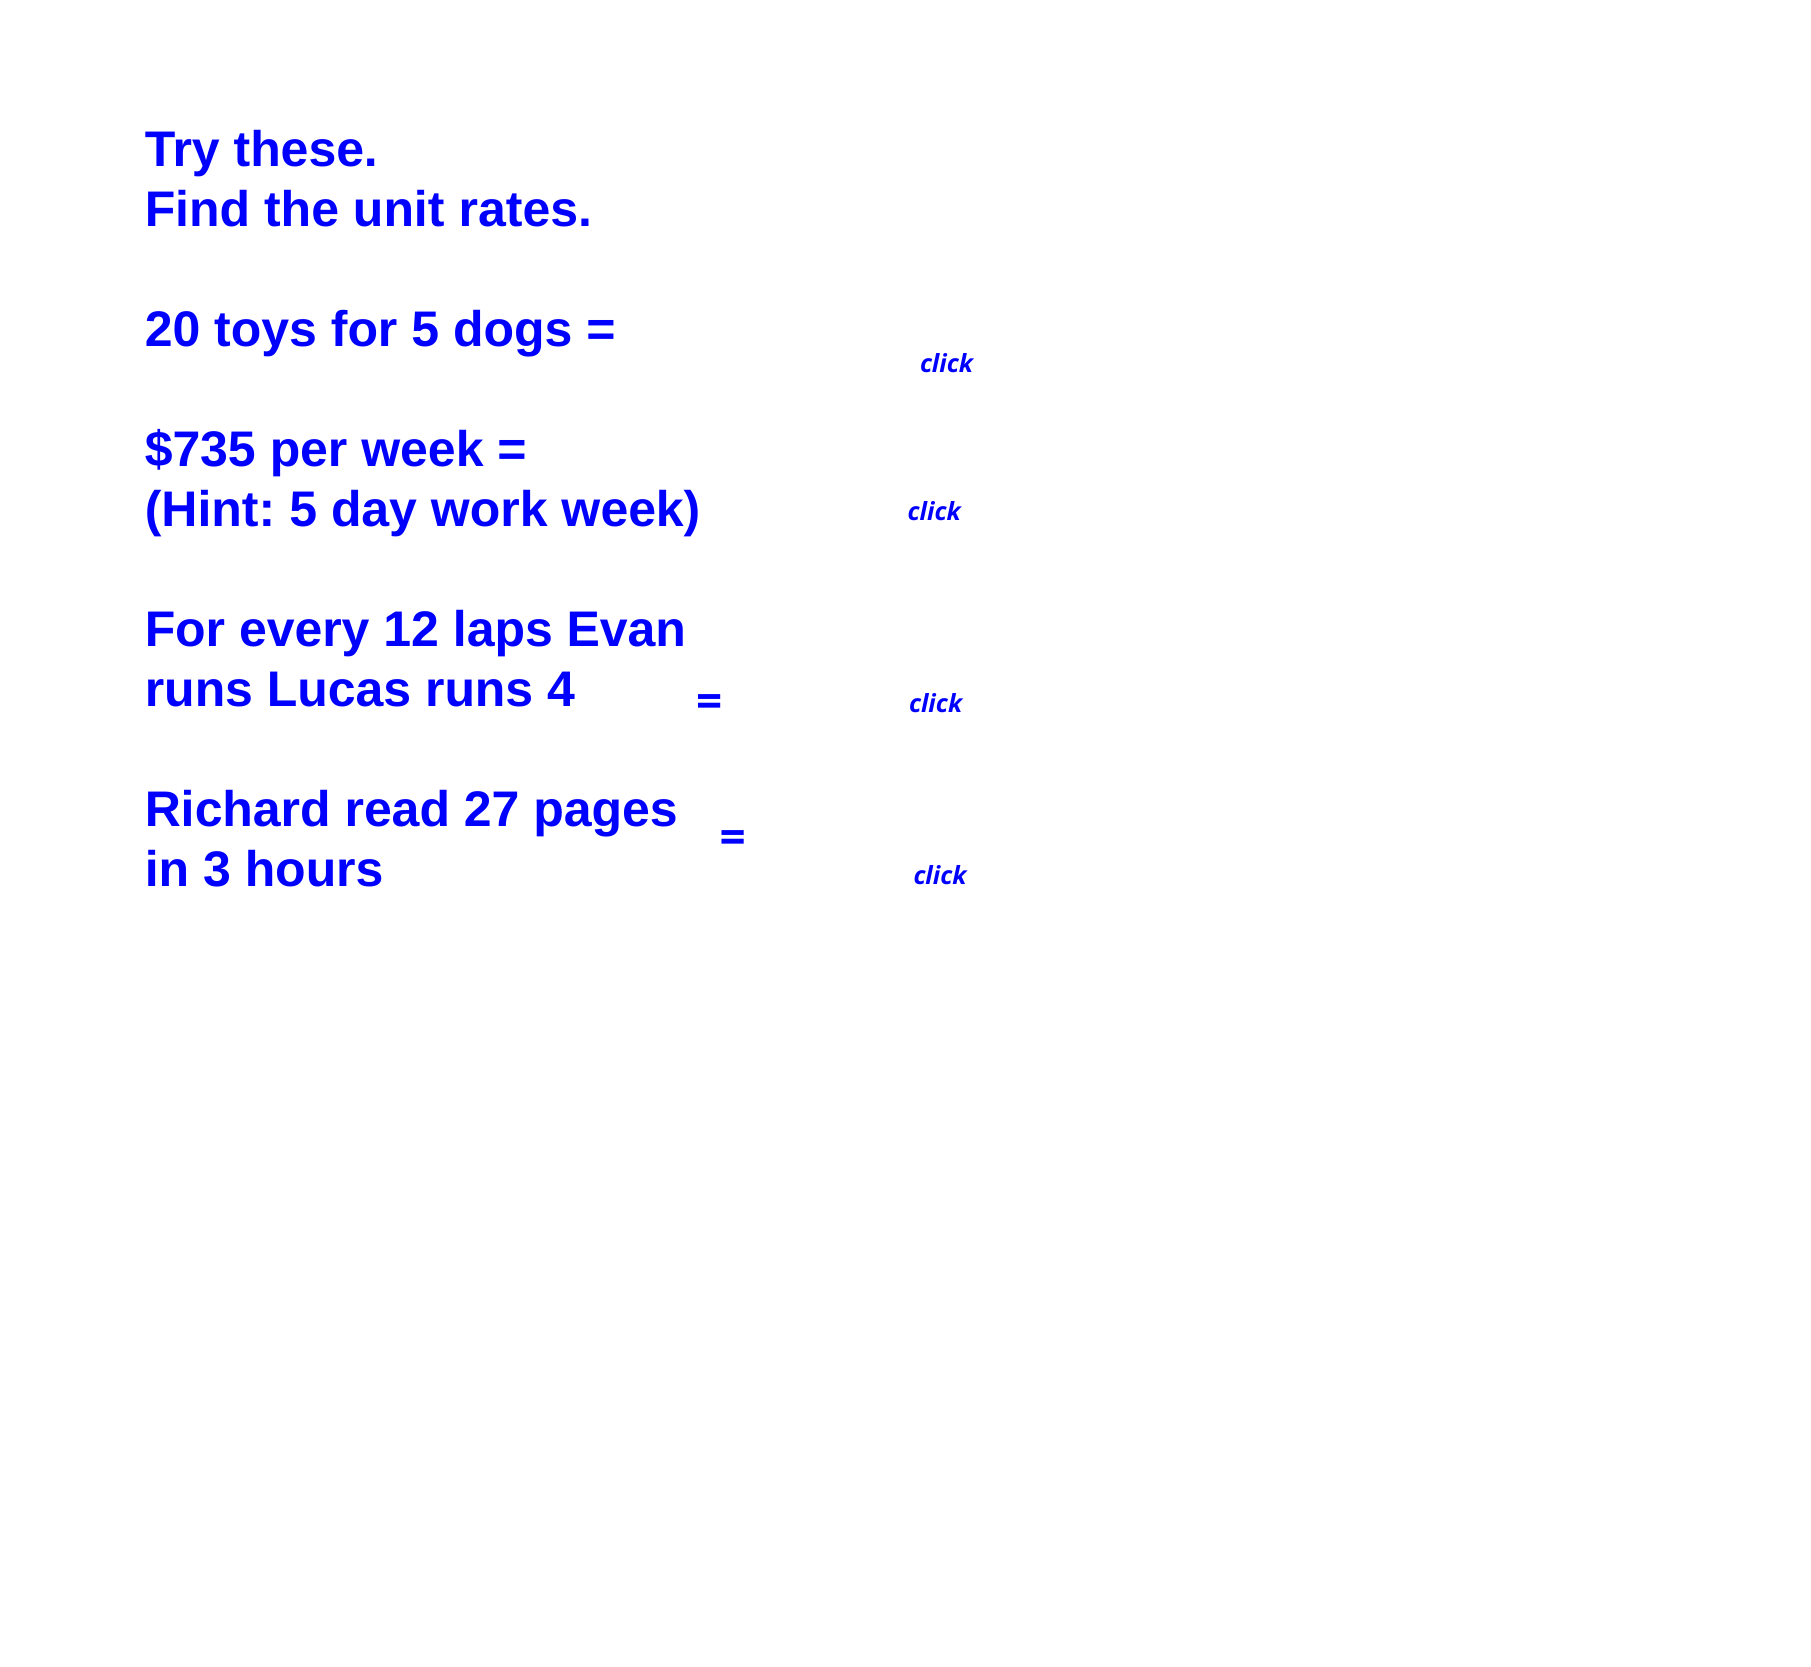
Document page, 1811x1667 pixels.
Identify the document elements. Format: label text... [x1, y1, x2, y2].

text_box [892, 773, 1578, 898]
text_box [887, 601, 1606, 726]
text_box = [680, 663, 740, 735]
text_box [900, 271, 1493, 386]
text_box = [703, 800, 764, 871]
text_box Try these. Find the unit rates. 20 toys for 5 dogs = 4 toys for 1 dog $735 per week = $147 per week (Hint: 5 day work week) For every 12 laps Evan Evan runs 3 laps runs Lucas runs 4 Lucas runs 1 Richard read 27 pages Richard read 9 in 3 hours pages in 1 hour [128, 108, 1684, 960]
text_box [888, 425, 1481, 535]
